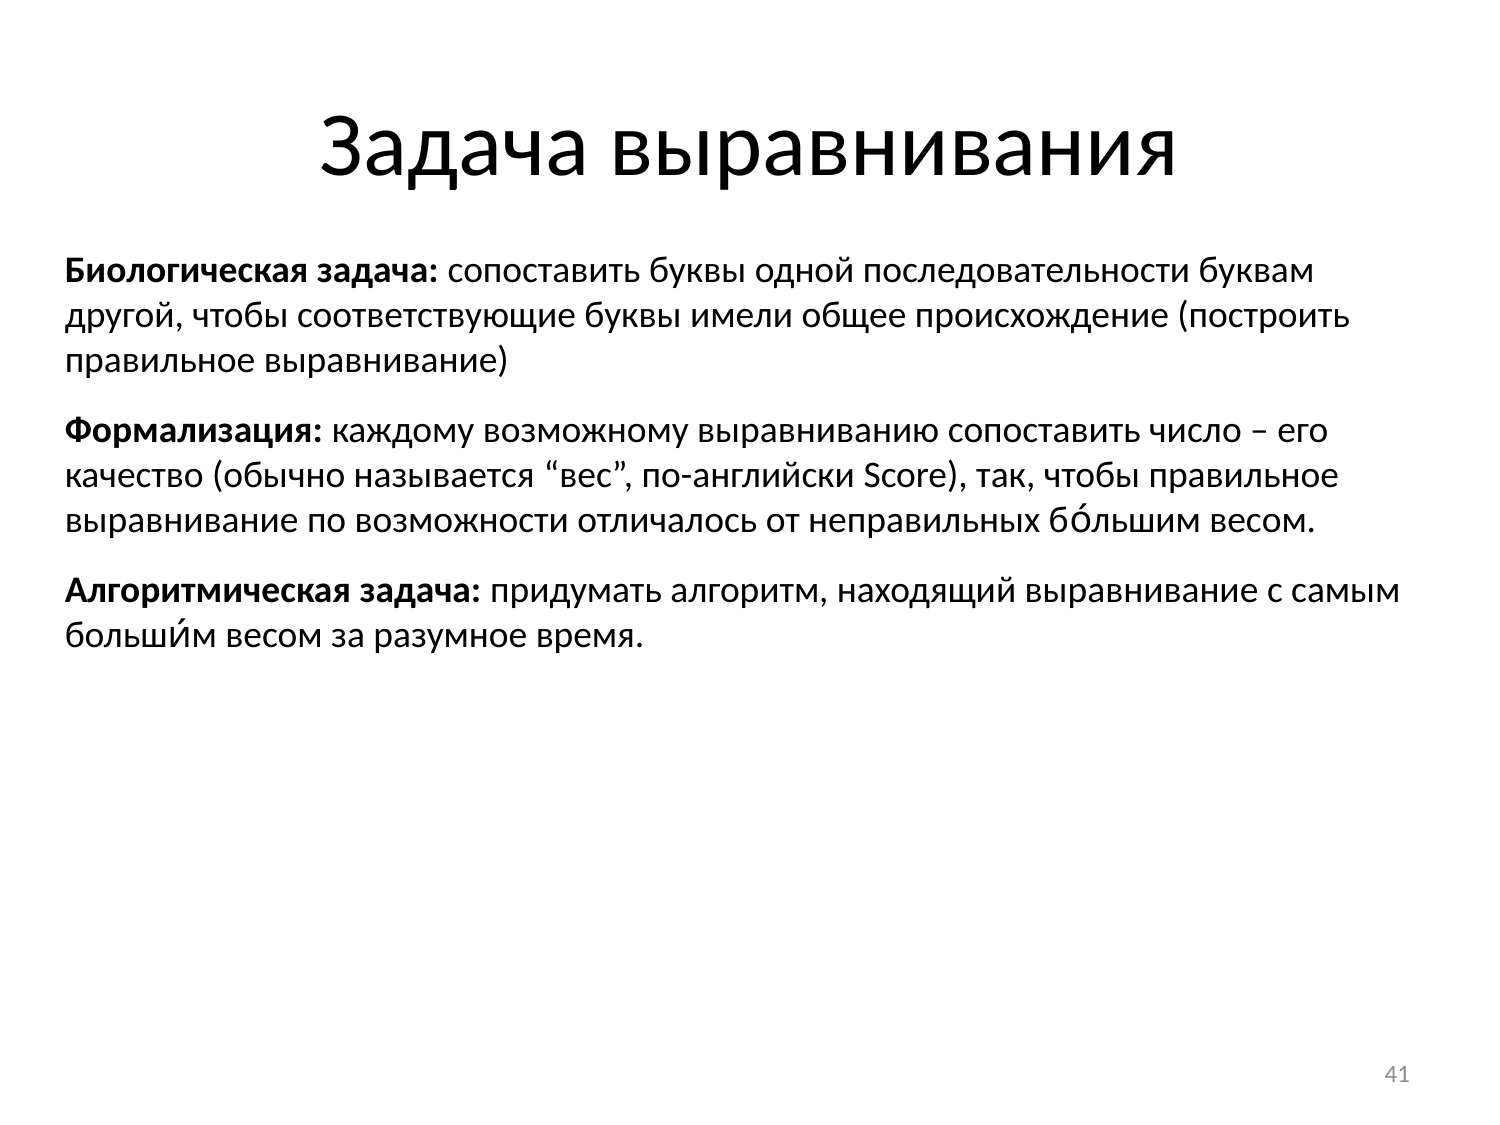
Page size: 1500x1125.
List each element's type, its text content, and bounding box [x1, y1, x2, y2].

text_box Биологическая задача: сопоставить буквы одной последовательности буквам другой, чтобы соответствующие буквы имели общее происхождение (построить правильное выравнивание) Формализация: каждому возможному выравниванию сопоставить число – его качество (обычно называется “вес”, по-английски Score), так, чтобы правильное выравнивание по возможности отличалось от неправильных бо́льшим весом. Алгоритмическая задача: придумать алгоритм, находящий выравнивание с самым больши́м весом за разумное время. [50, 237, 1450, 663]
slide_number 41 [1074, 1042, 1425, 1103]
title Задача выравнивания [75, 45, 1425, 233]
